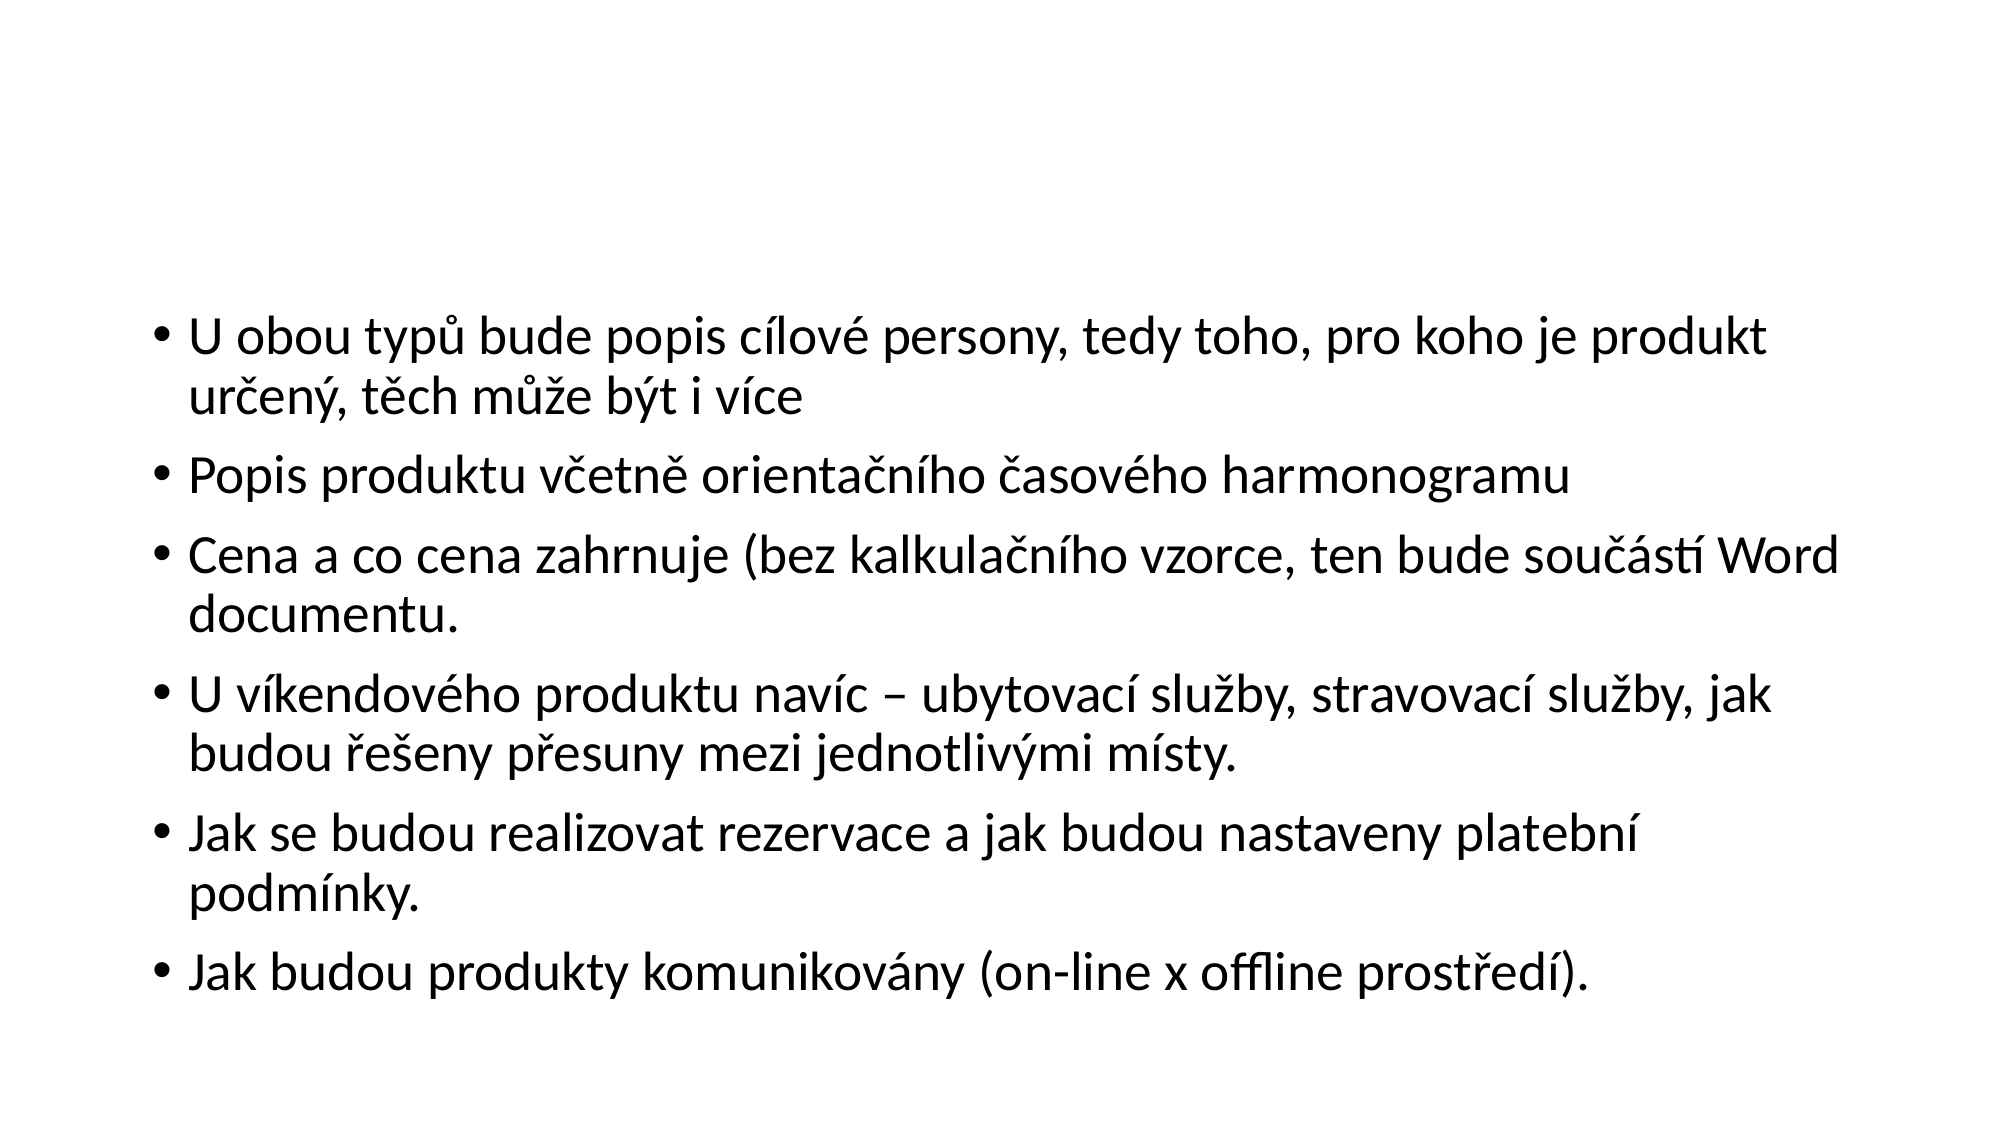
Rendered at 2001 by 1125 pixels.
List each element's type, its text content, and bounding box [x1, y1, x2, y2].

list U obou typů bude popis cílové persony, tedy toho, pro koho je produkt určený, těch může být i více Popis produktu včetně orientačního časového harmonogramu Cena a co cena zahrnuje (bez kalkulačního vzorce, ten bude součástí Word documentu. U víkendového produktu navíc – ubytovací služby, stravovací služby, jak budou řešeny přesuny mezi jednotlivými místy. Jak se budou realizovat rezervace a jak budou nastaveny platební podmínky. Jak budou produkty komunikovány (on-line x offline prostředí). [137, 299, 1863, 1014]
